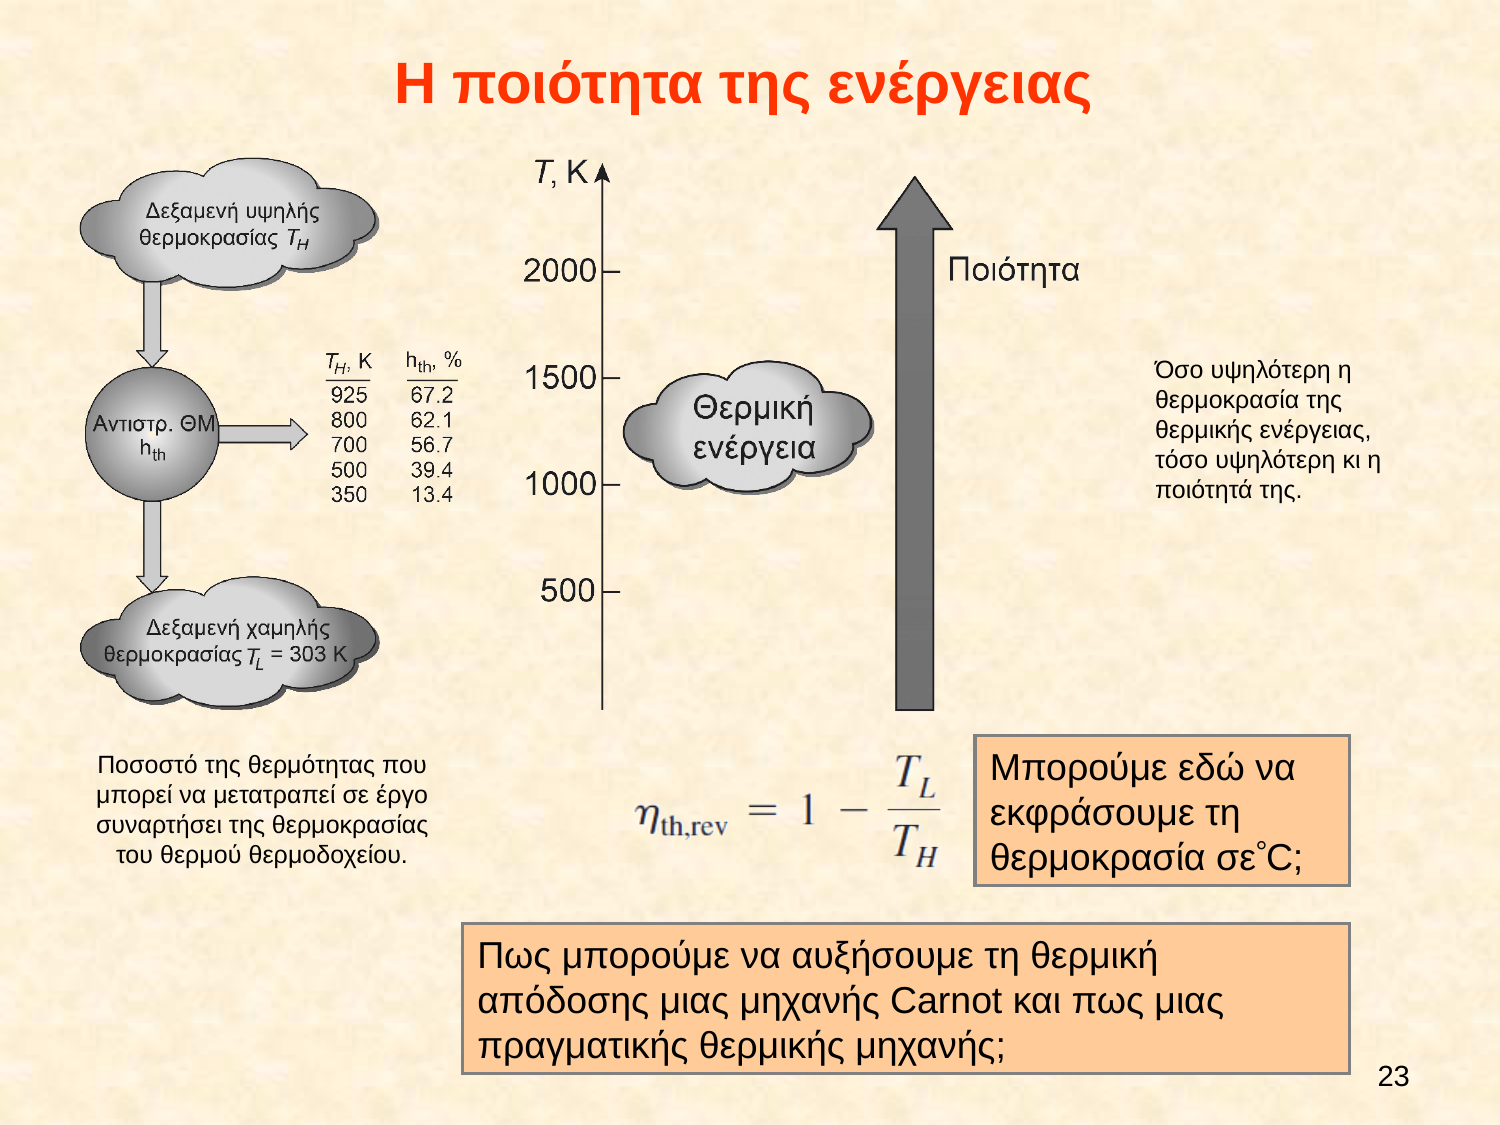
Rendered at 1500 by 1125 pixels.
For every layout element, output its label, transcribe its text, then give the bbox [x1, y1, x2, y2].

slide_number 23 [1074, 1049, 1426, 1103]
text_box Όσο υψηλότερη η θερμοκρασία της θερμικής ενέργειας, τόσο υψηλότερη κι η ποιότητά της. [1145, 346, 1425, 511]
text_box Πως μπορούμε να αυξήσουμε τη θερμική απόδοσης μιας μηχανής Carnot και πως μιας πραγματικής θερμικής μηχανής; [462, 923, 1350, 1074]
text_box Η ποιότητα της ενέργειας [62, 37, 1425, 123]
text_box Ποσοστό της θερμότητας που μπορεί να μετατραπεί σε έργο συναρτήσει της θερμοκρασίας του θερμού θερμοδοχείου. [62, 741, 463, 876]
text_box Μπορούμε εδώ να εκφράσουμε τη θερμοκρασία σεC; [974, 735, 1350, 886]
picture [0, 0, 1500, 1125]
